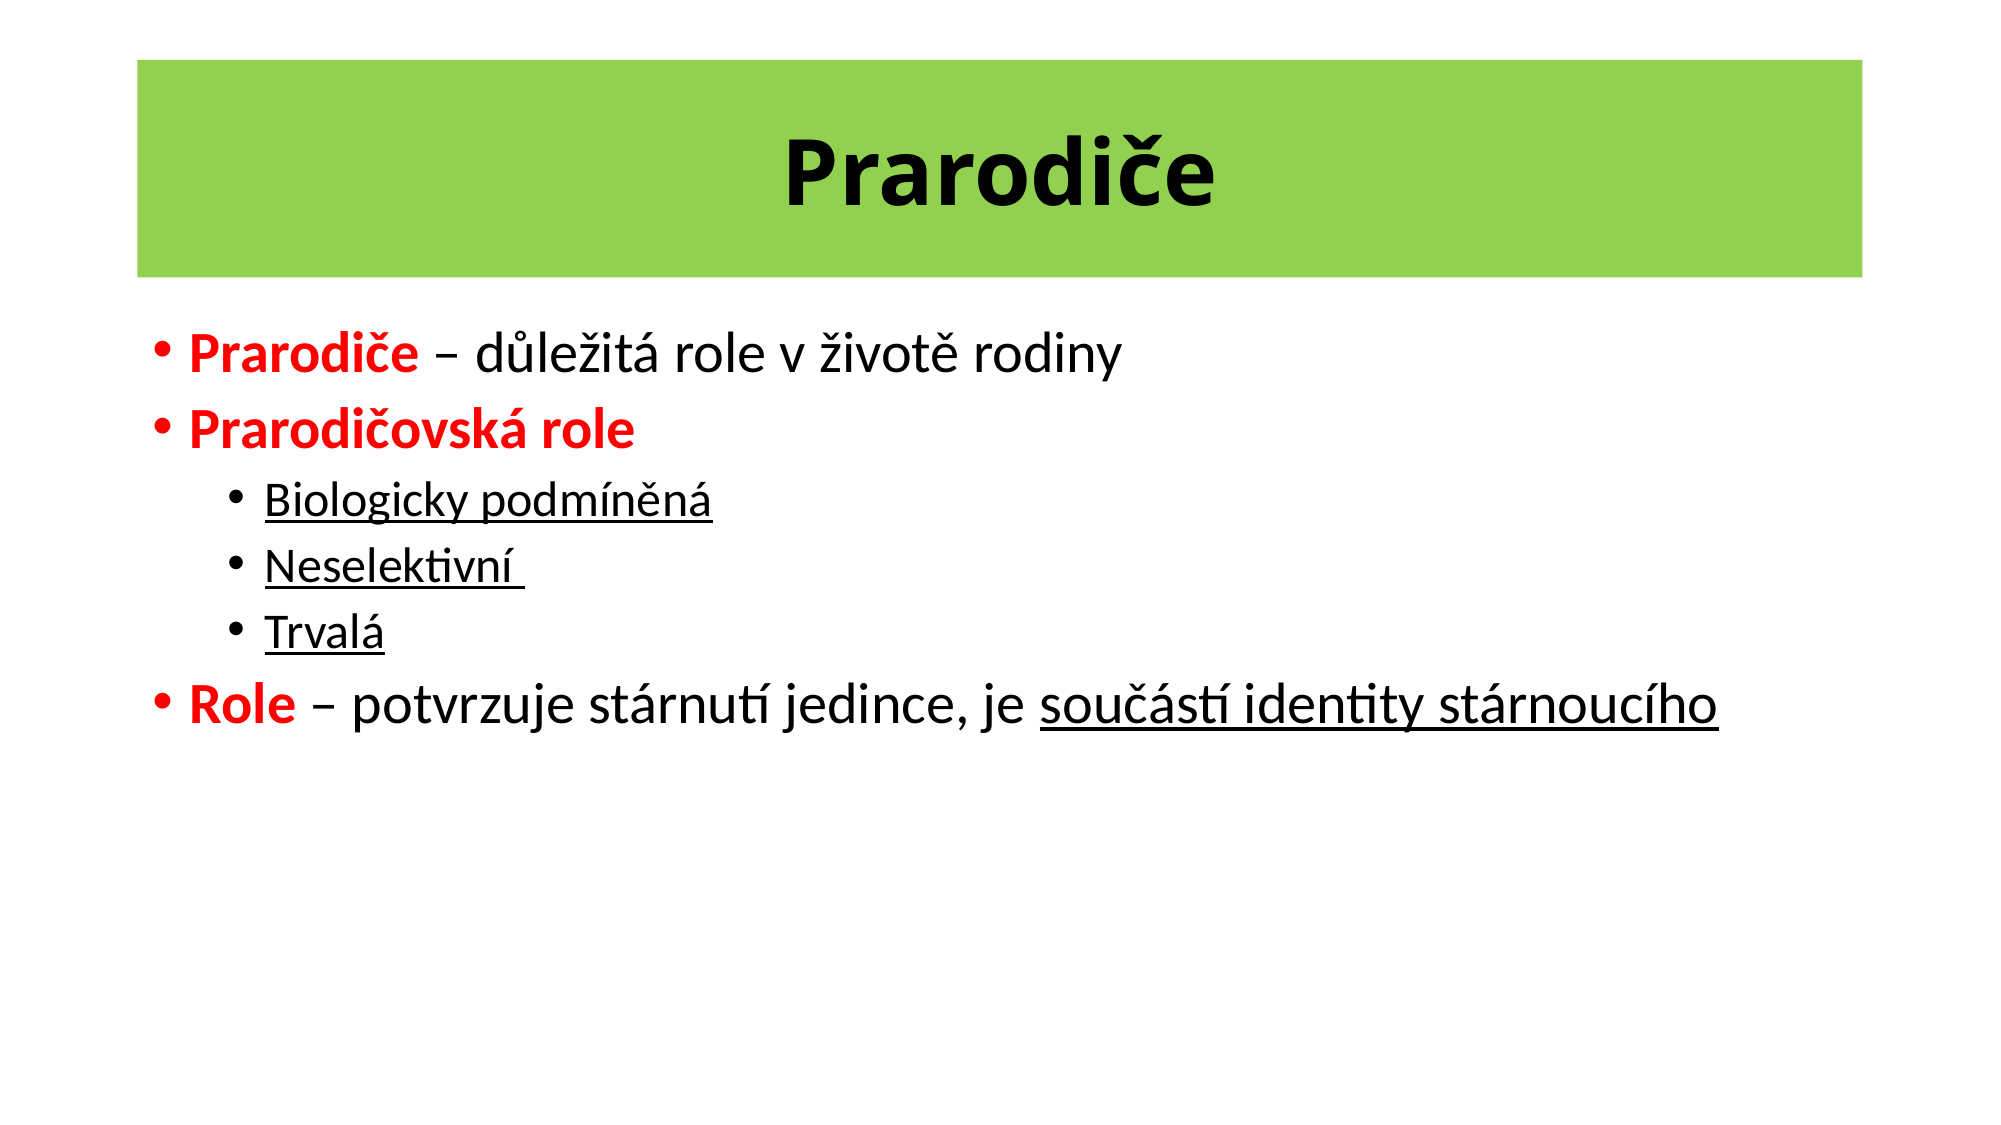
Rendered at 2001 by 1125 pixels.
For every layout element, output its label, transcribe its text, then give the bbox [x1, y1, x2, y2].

title Prarodiče [137, 59, 1863, 278]
list Prarodiče – důležitá role v životě rodiny Prarodičovská role Biologicky podmíněná Neselektivní Trvalá Role – potvrzuje stárnutí jedince, je součástí identity stárnoucího [137, 299, 1863, 1014]
